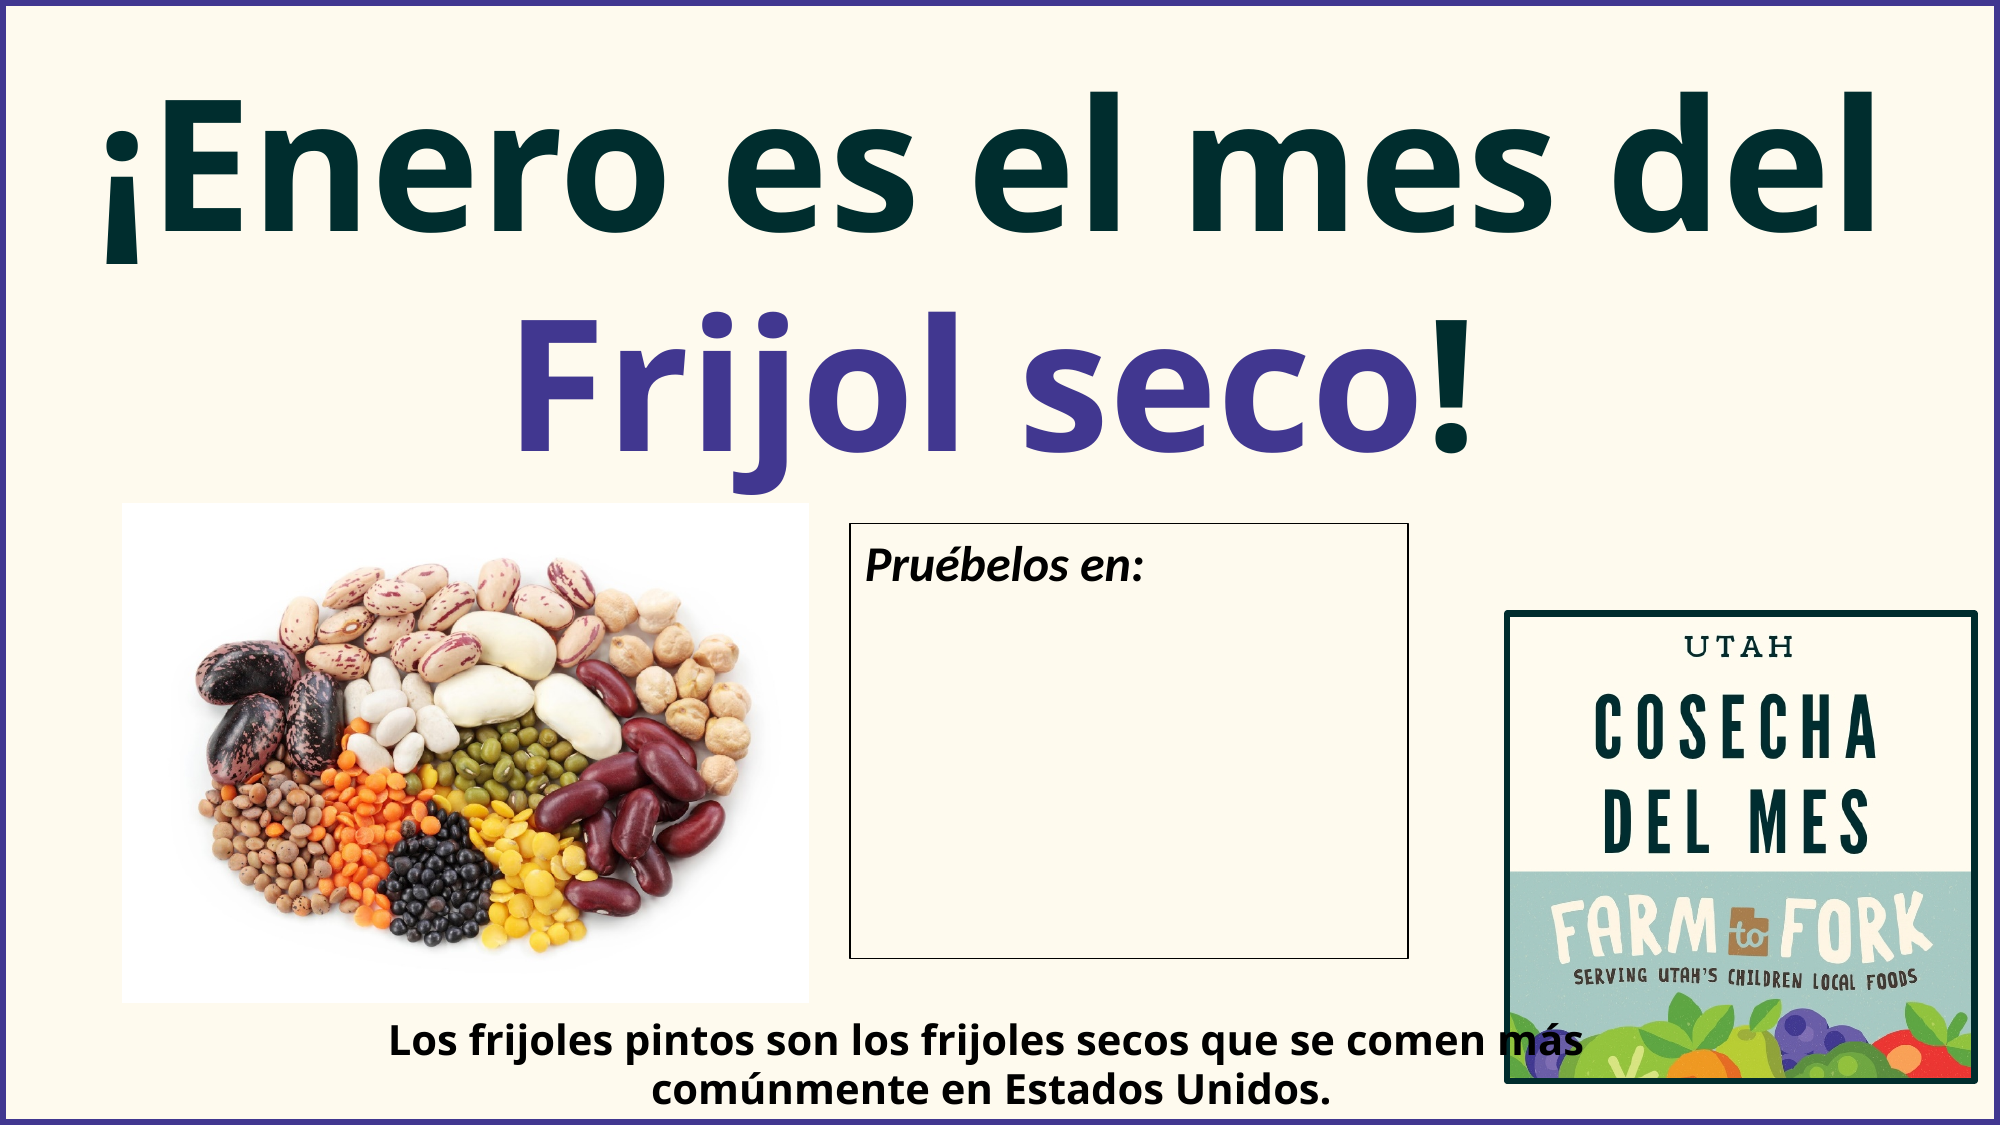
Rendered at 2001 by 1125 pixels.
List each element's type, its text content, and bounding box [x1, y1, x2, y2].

text_box Pruébelos en: [849, 523, 1408, 959]
text_box ¡Enero es el mes del Frijol seco! [35, 40, 1949, 496]
text_box Los frijoles pintos son los frijoles secos que se comen más comúnmente en Estados Unidos. [11, 1005, 1972, 1121]
picture [1510, 616, 1972, 1078]
text_box [0, 0, 2000, 1125]
picture [122, 503, 809, 1003]
